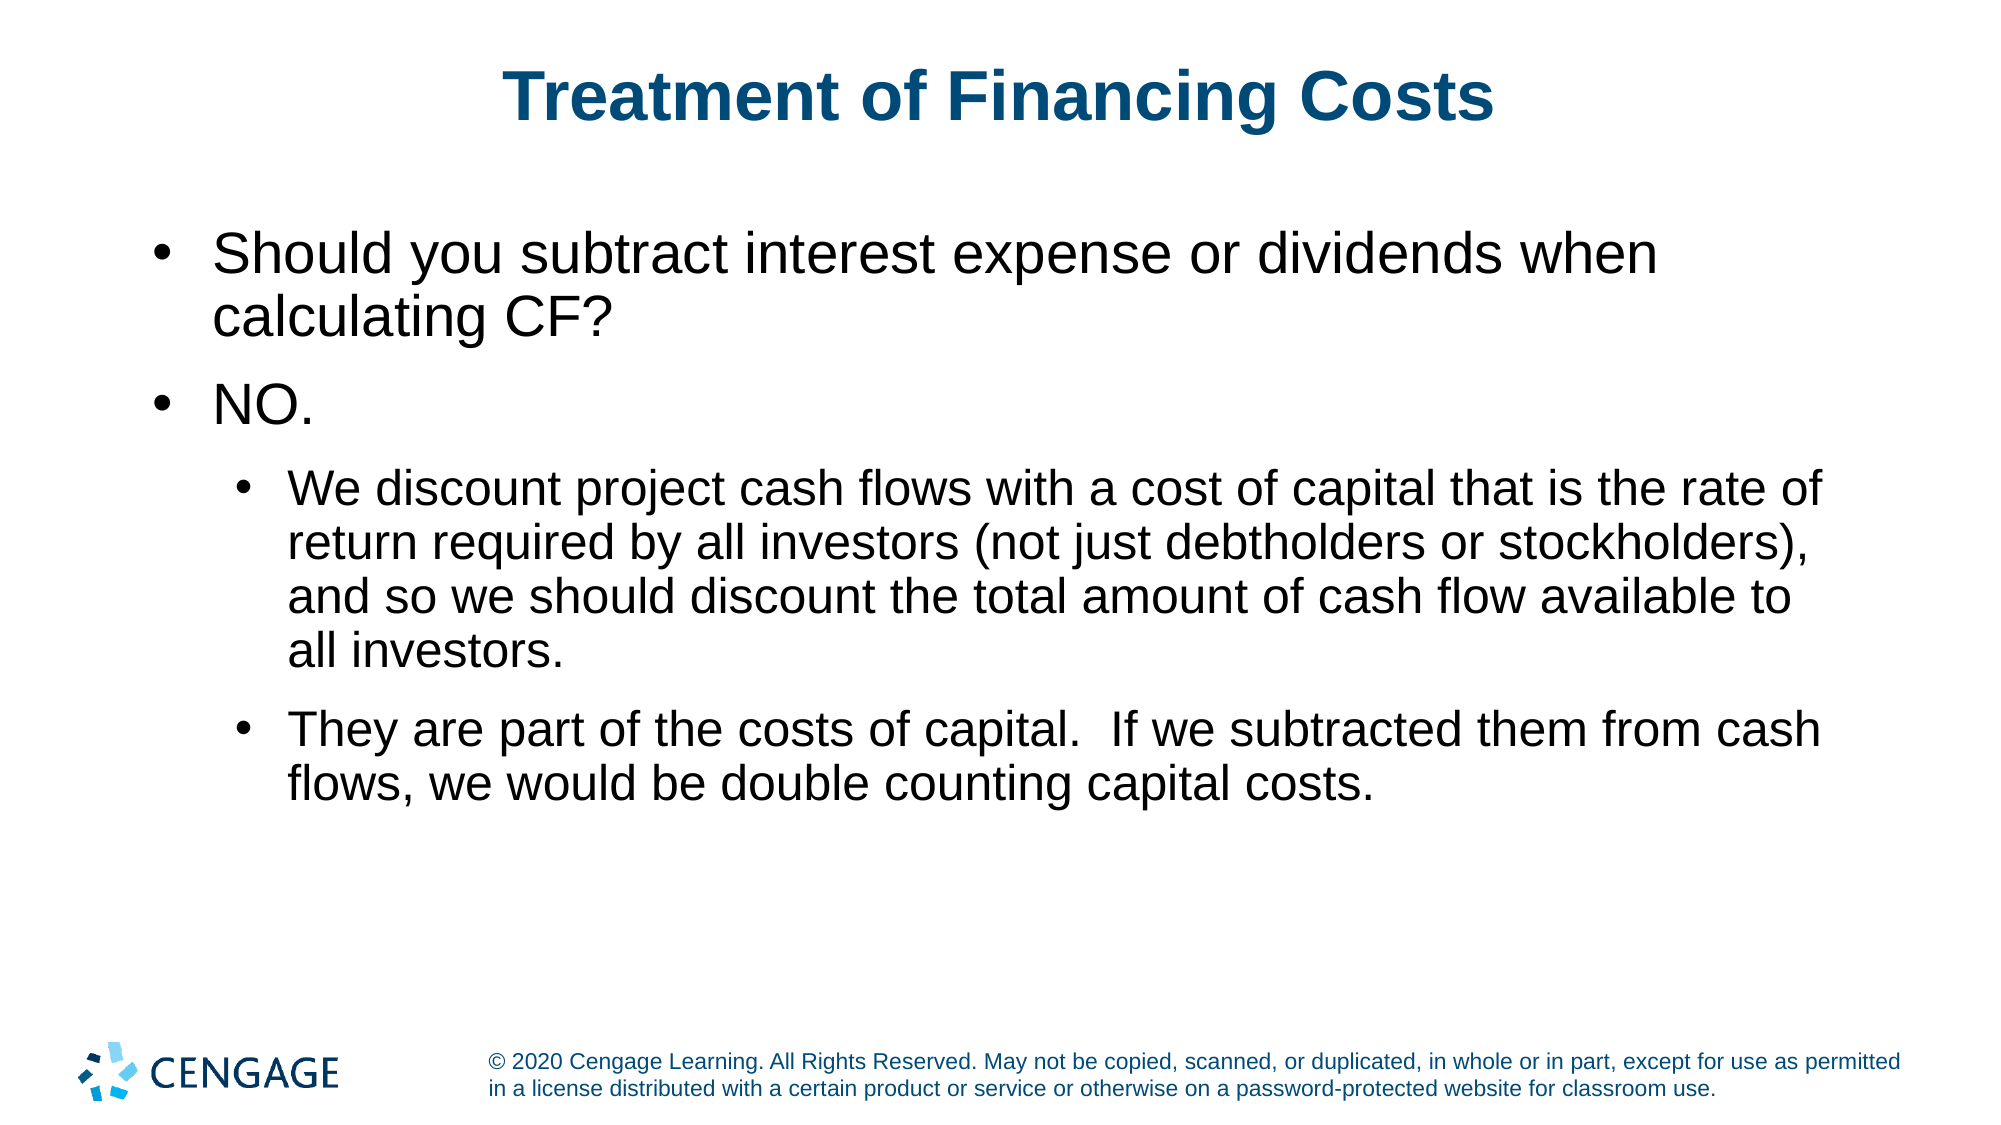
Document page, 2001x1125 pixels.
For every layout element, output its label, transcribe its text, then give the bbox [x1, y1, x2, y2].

picture [78, 1042, 338, 1101]
list Should you subtract interest expense or dividends when calculating CF? NO. We discount project cash flows with a cost of capital that is the rate of return required by all investors (not just debtholders or stockholders), and so we should discount the total amount of cash flow available to all investors. They are part of the costs of capital. If we subtracted them from cash flows, we would be double counting capital costs. [137, 216, 1863, 997]
title Treatment of Financing Costs [137, 22, 1863, 173]
